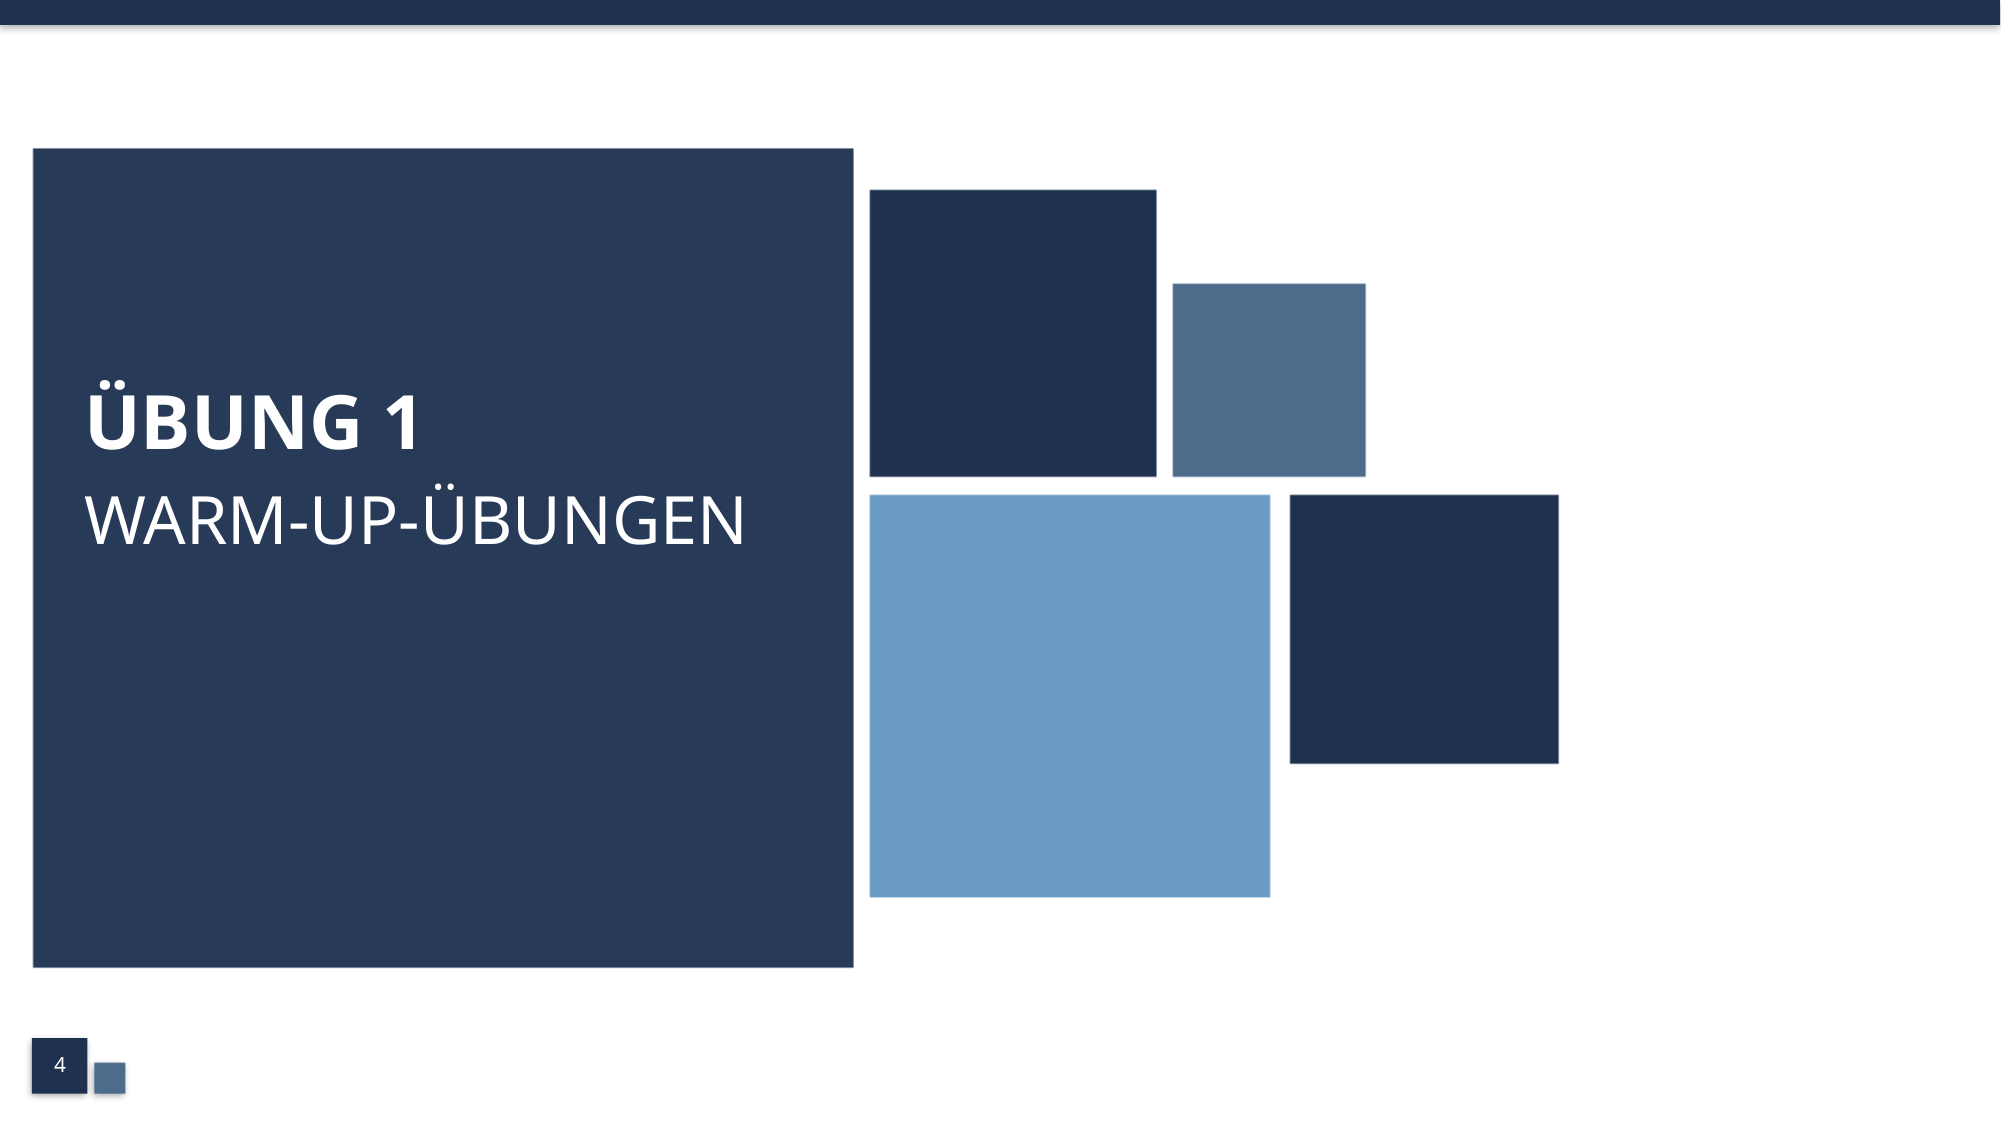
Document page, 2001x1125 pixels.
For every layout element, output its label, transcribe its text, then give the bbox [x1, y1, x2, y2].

slide_number 4 [10, 1048, 110, 1084]
picture [19, 82, 1707, 988]
